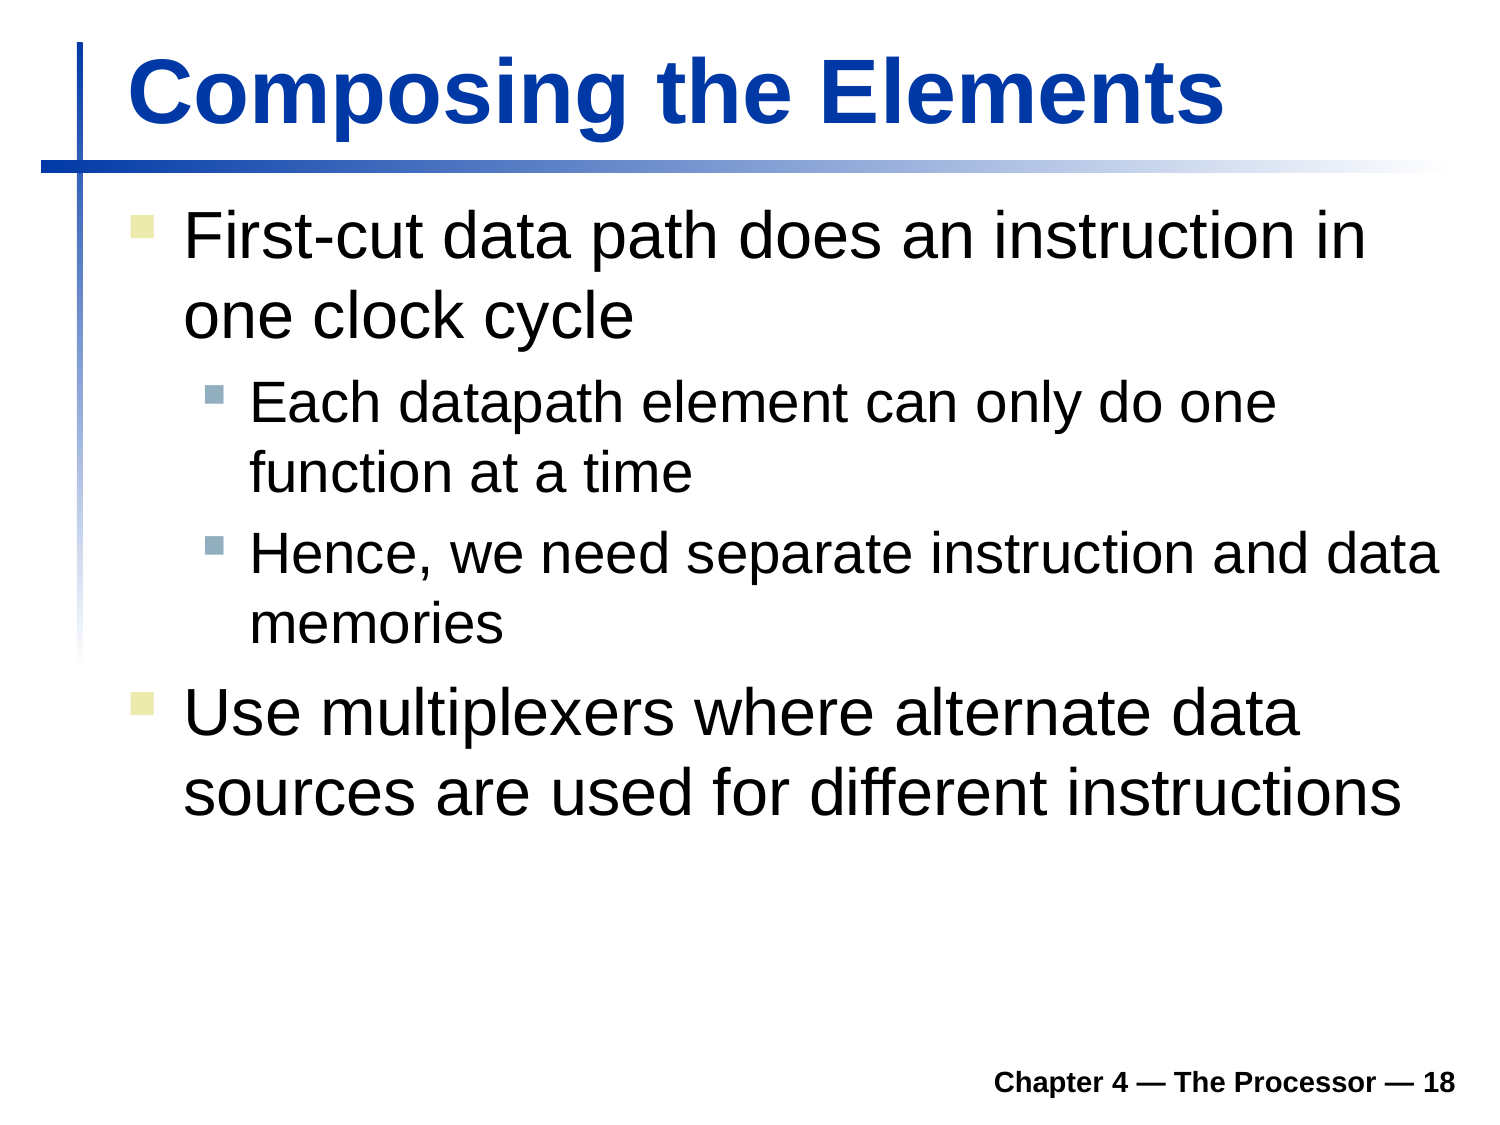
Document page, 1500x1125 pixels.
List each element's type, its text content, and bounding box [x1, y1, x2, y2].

footer Chapter 4 — The Processor — 18 [277, 1046, 1471, 1106]
title Composing the Elements [112, 23, 1468, 149]
list First-cut data path does an instruction in one clock cycle Each datapath element can only do one function at a time Hence, we need separate instruction and data memories Use multiplexers where alternate data sources are used for different instructions [112, 184, 1469, 1024]
